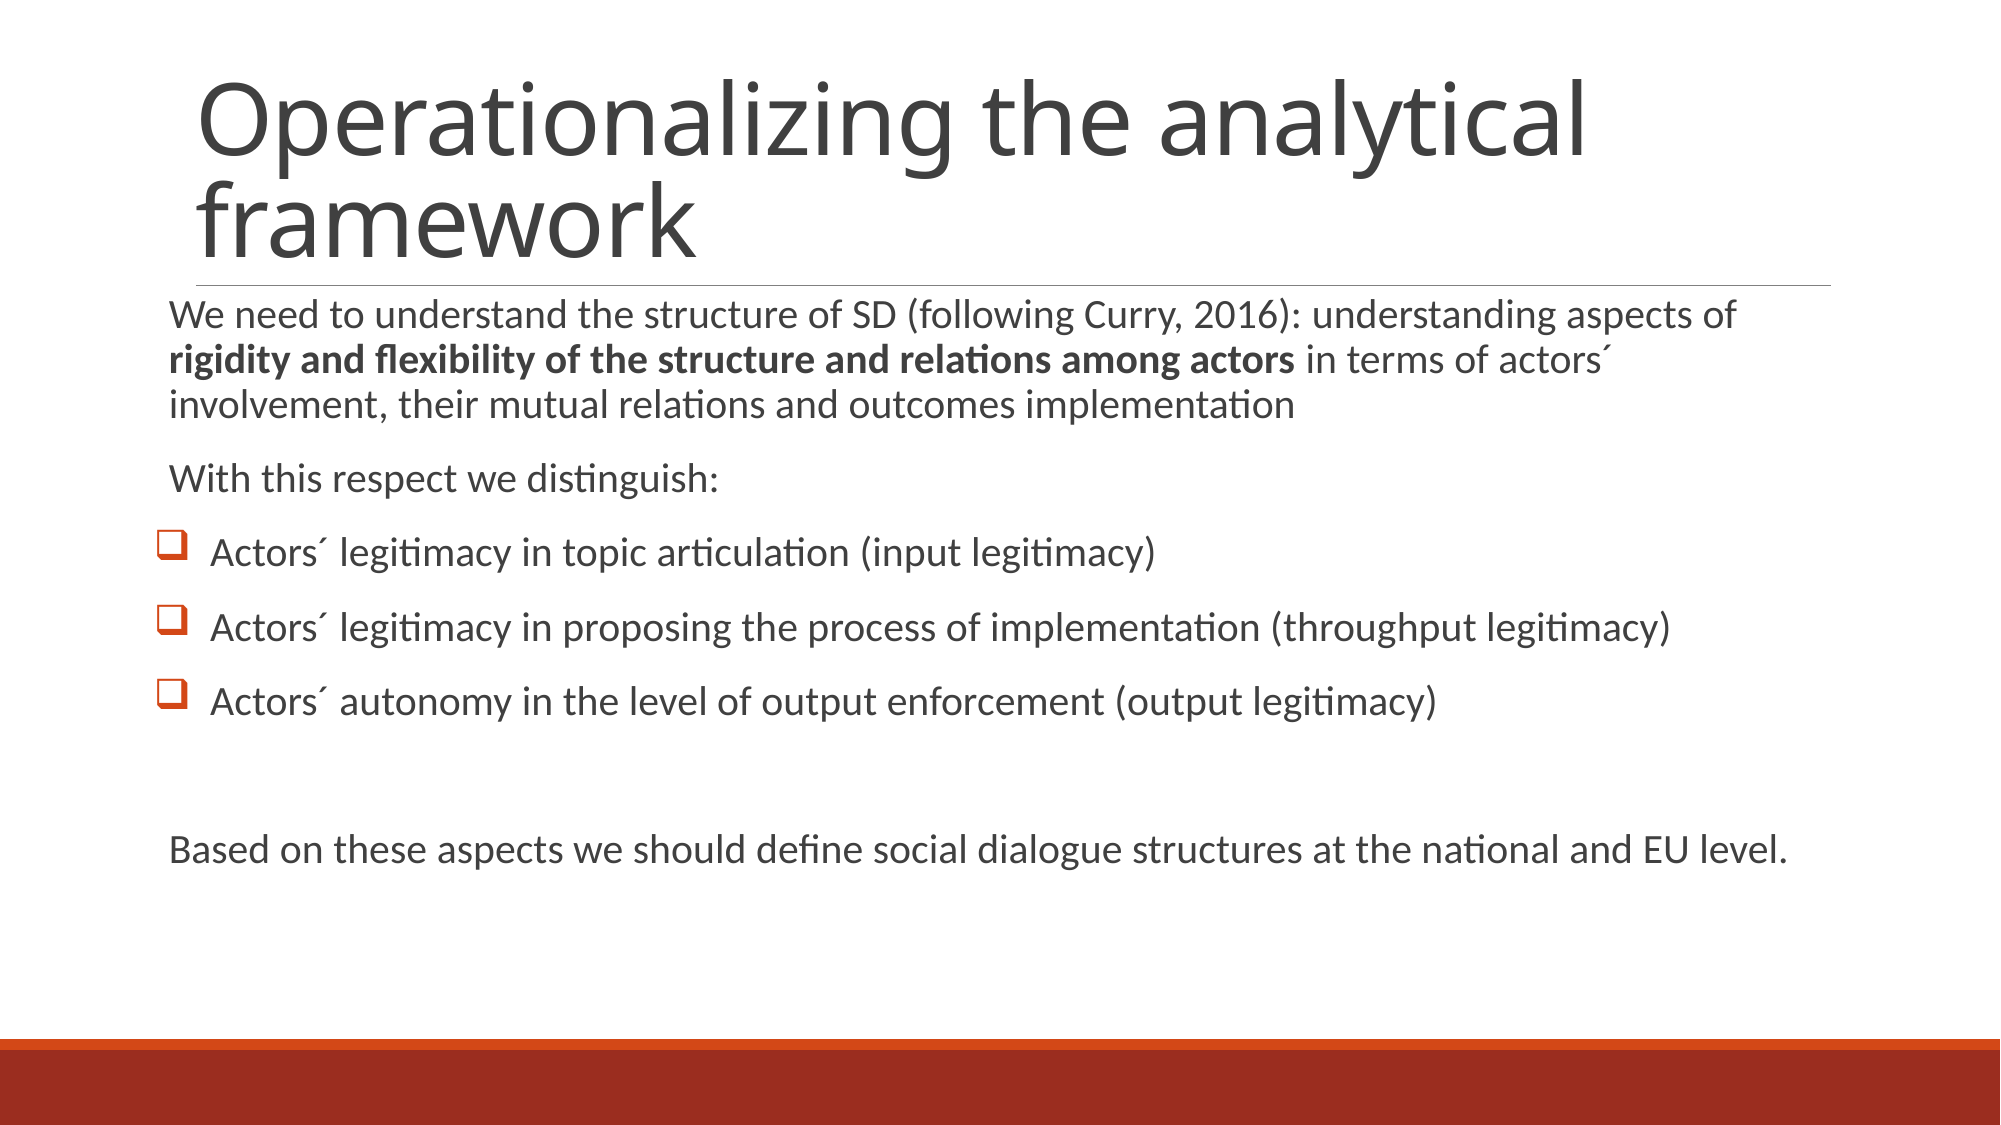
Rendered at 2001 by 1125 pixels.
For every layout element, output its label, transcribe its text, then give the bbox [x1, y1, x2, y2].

list We need to understand the structure of SD (following Curry, 2016): understanding aspects of rigidity and flexibility of the structure and relations among actors in terms of actors´ involvement, their mutual relations and outcomes implementation With this respect we distinguish: Actors´ legitimacy in topic articulation (input legitimacy) Actors´ legitimacy in proposing the process of implementation (throughput legitimacy) Actors´ autonomy in the level of output enforcement (output legitimacy) Based on these aspects we should define social dialogue structures at the national and EU level. [153, 285, 1804, 945]
title Operationalizing the analytical framework [180, 47, 1830, 285]
